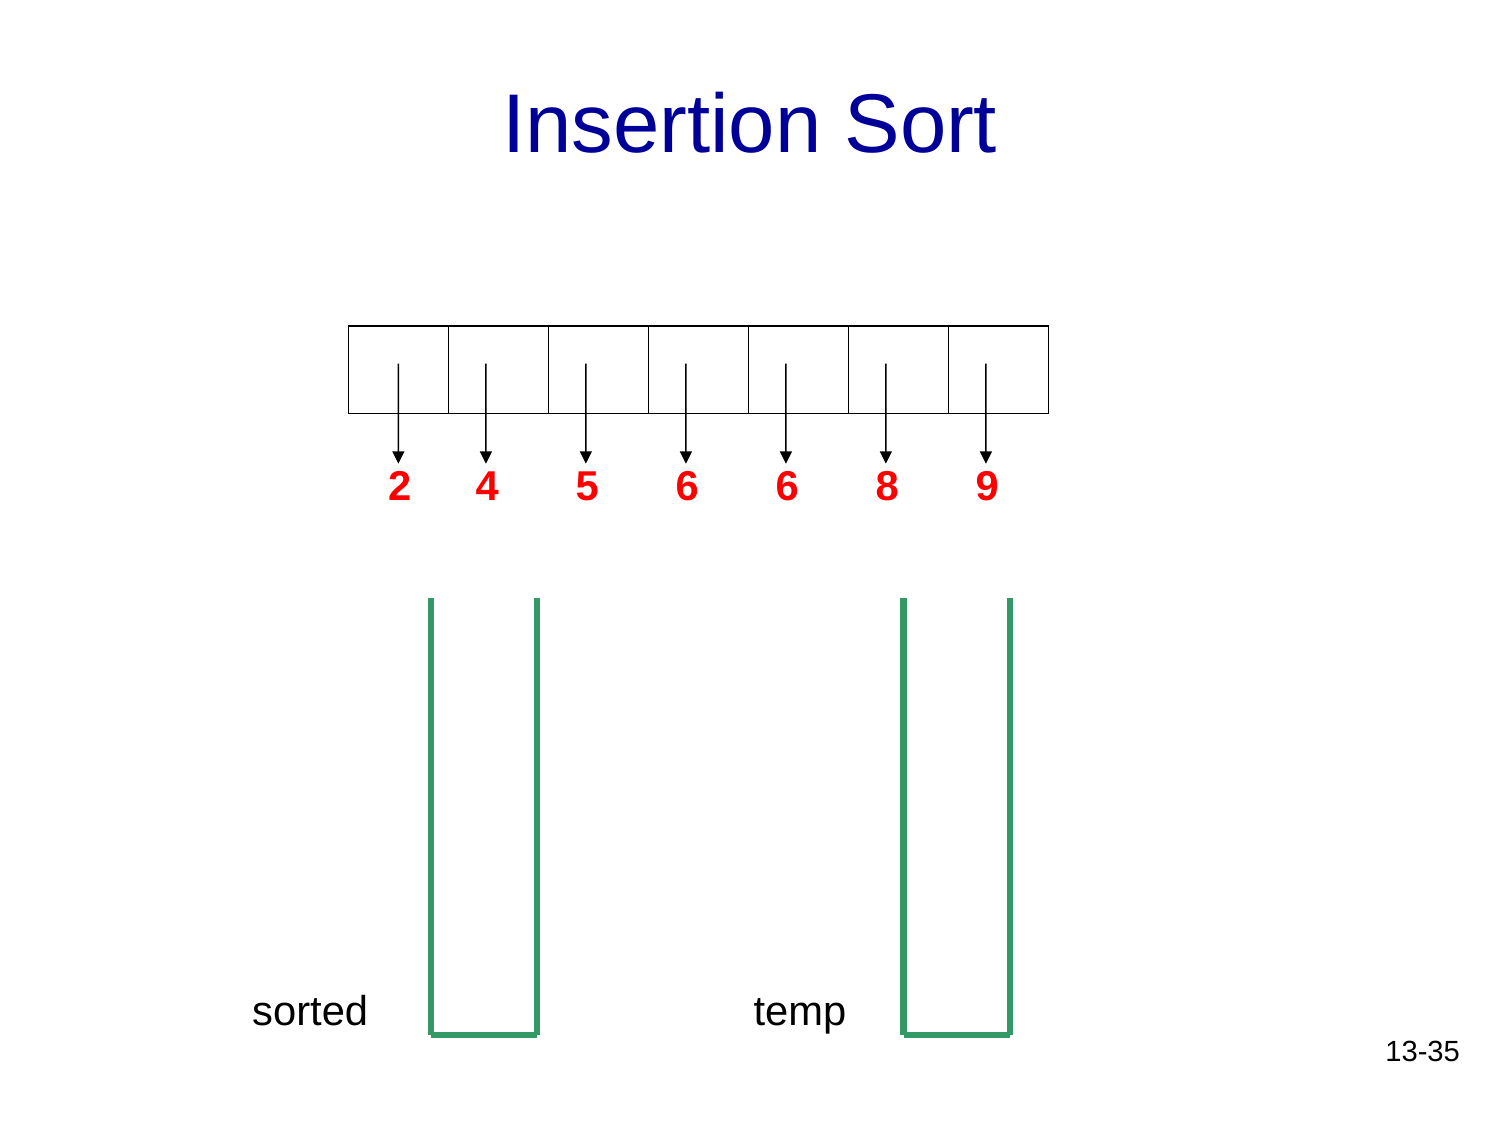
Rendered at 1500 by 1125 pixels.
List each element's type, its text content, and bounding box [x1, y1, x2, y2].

text_box 9 [960, 451, 1024, 516]
text_box [548, 326, 649, 414]
text_box [479, 363, 493, 464]
slide_number 13-35 [1162, 1024, 1476, 1101]
text_box 8 [860, 451, 924, 516]
text_box [679, 363, 693, 464]
text_box [749, 326, 849, 414]
text_box [949, 326, 1049, 414]
text_box [348, 326, 448, 414]
text_box 2 [373, 451, 436, 516]
text_box [979, 363, 993, 464]
text_box 5 [560, 451, 624, 516]
text_box [849, 326, 949, 414]
text_box [879, 363, 893, 464]
text_box sorted [237, 975, 384, 1041]
text_box temp [738, 975, 862, 1041]
text_box 6 [760, 451, 824, 516]
text_box [579, 363, 593, 464]
title Insertion Sort [112, 24, 1388, 213]
text_box [779, 363, 793, 464]
text_box 6 [660, 451, 724, 516]
text_box 4 [460, 451, 524, 516]
text_box [392, 363, 405, 464]
text_box [649, 326, 749, 414]
text_box [448, 326, 548, 414]
